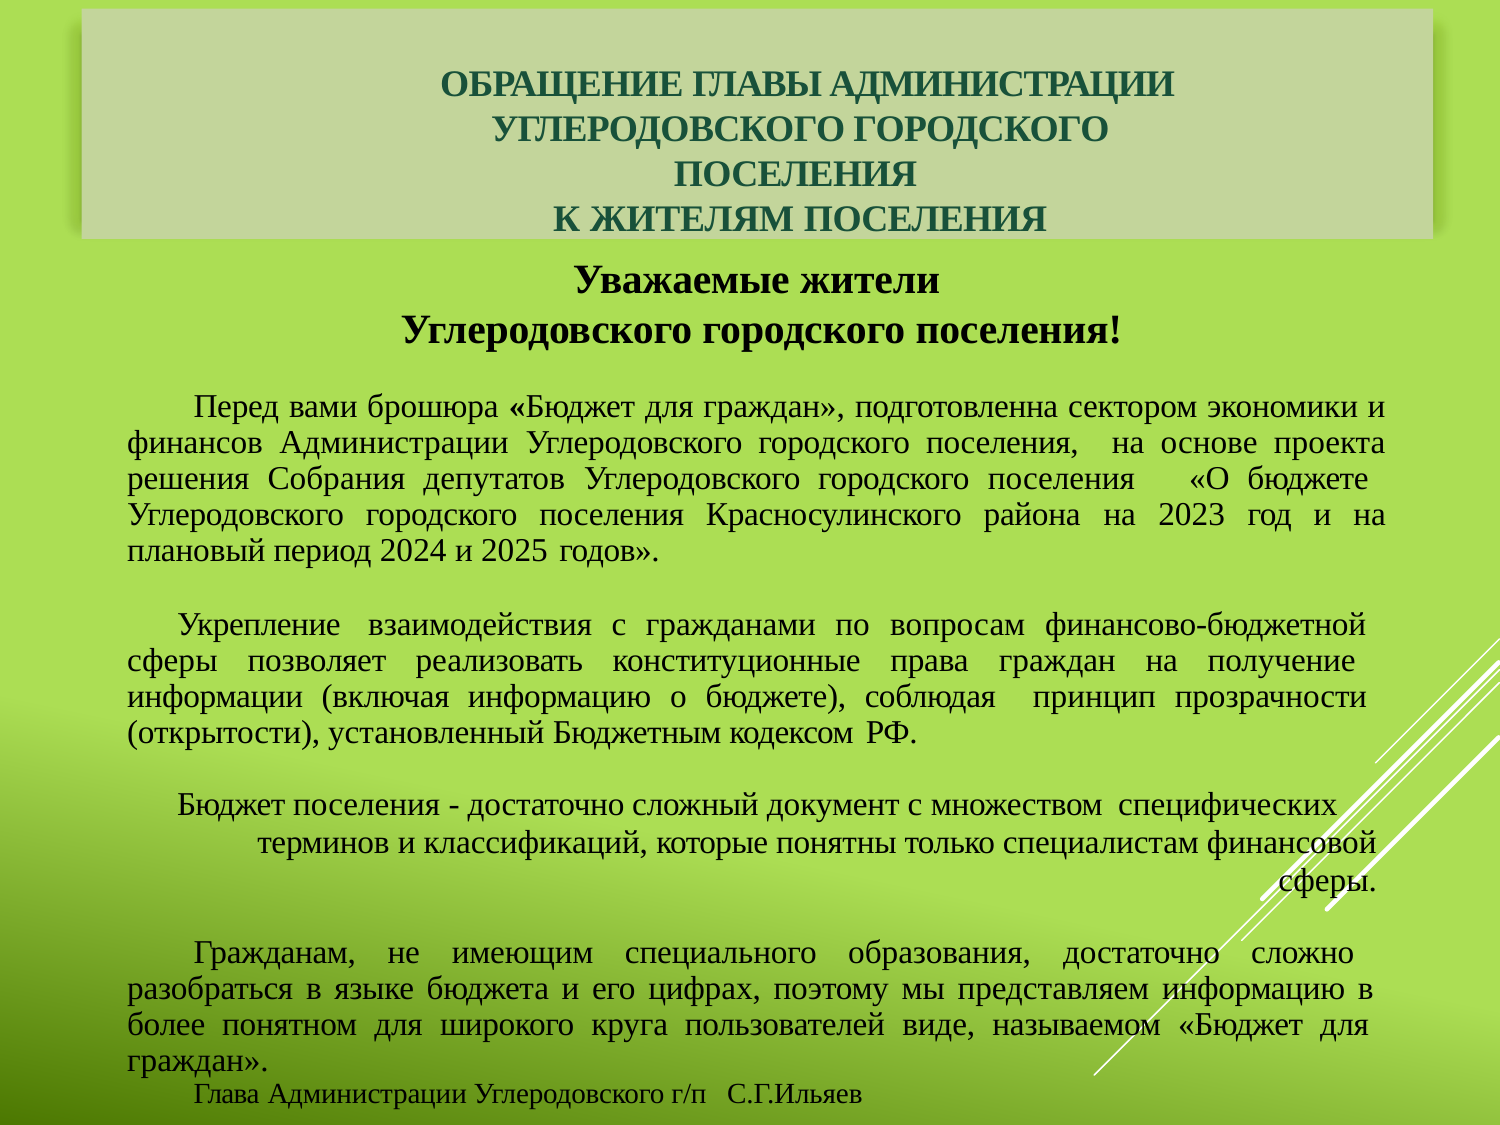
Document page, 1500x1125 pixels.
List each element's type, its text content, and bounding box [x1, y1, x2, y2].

text_box [58, 6, 1457, 243]
title ОБРАЩЕНИЕ ГЛАВЫ АДМИНИСТРАЦИИ Углеродовского городского ПОСЕЛЕНИЯ К ЖИТЕЛЯМ ПОСЕЛЕНИЯ [81, 8, 1434, 239]
text_box Уважаемые жители Углеродовского городского поселения! Перед вами брошюра «Бюджет для граждан», подготовленна сектором экономики и финансов Администрации Углеродовского городского поселения, на основе проекта решения Собрания депутатов Углеродовского городского поселения «О бюджете Углеродовского городского поселения Красносулинского района на 2023 год и на плановый период 2024 и 2025 годов». Укрепление взаимодействия с гражданами по вопросам финансово-бюджетной сферы позволяет реализовать конституционные права граждан на получение информации (включая информацию о бюджете), соблюдая принцип прозрачности (открытости), установленный Бюджетным кодексом РФ. Бюджет поселения - достаточно сложный документ с множеством специфических терминов и классификаций, которые понятны только специалистам финансовой сферы. Гражданам, не имеющим специального образования, достаточно сложно разобраться в языке бюджета и его цифрах, поэтому мы представляем информацию в более понятном для широкого круга пользователей виде, называемом «Бюджет для граждан». Глава Администрации Углеродовского г/п С.Г.Ильяев [124, 249, 1425, 1111]
